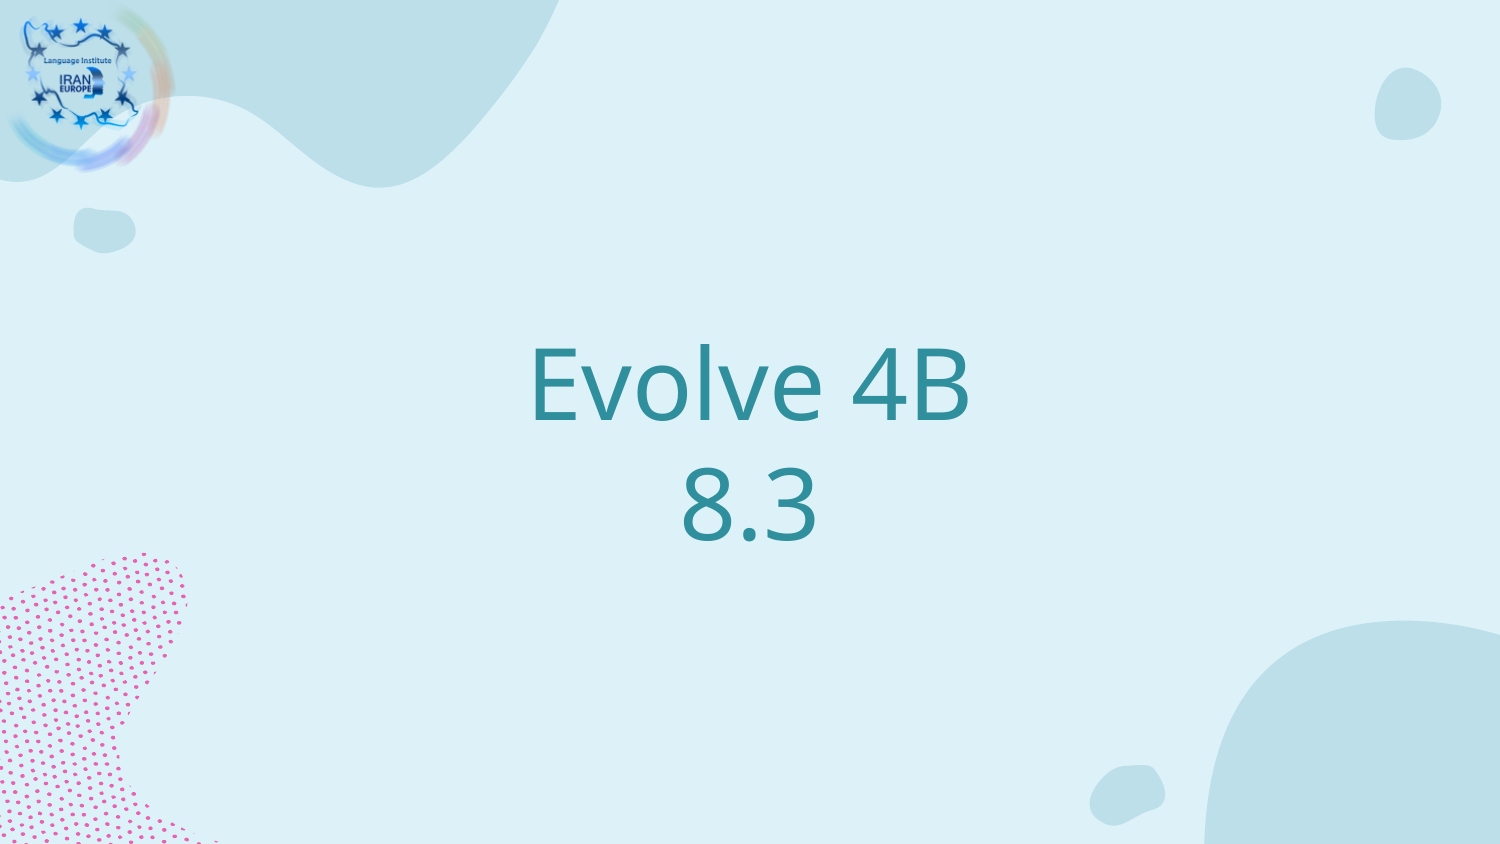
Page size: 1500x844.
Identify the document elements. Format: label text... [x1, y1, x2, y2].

text_box Evolve 4B 8.3 [489, 421, 1011, 576]
picture [0, 0, 183, 178]
